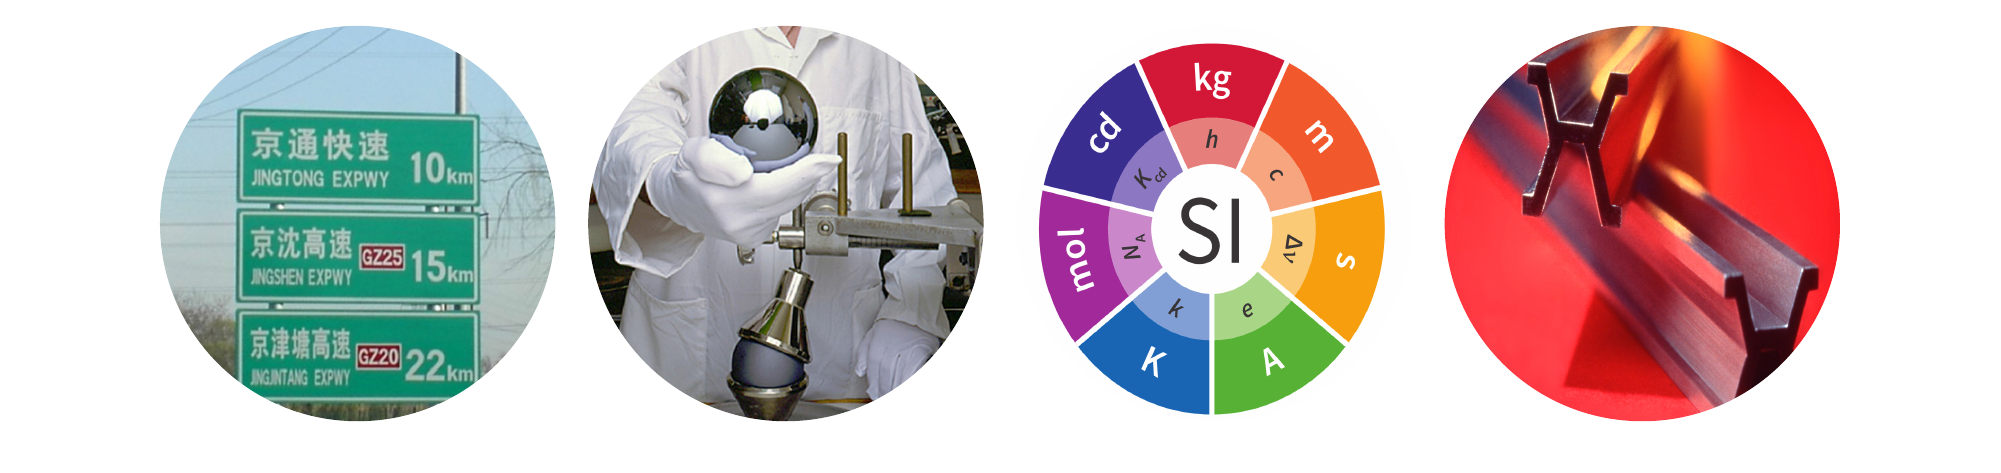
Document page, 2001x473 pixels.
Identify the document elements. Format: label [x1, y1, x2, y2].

picture [159, 25, 556, 422]
picture [1444, 25, 1841, 422]
picture [1016, 25, 1412, 422]
picture [588, 25, 984, 422]
